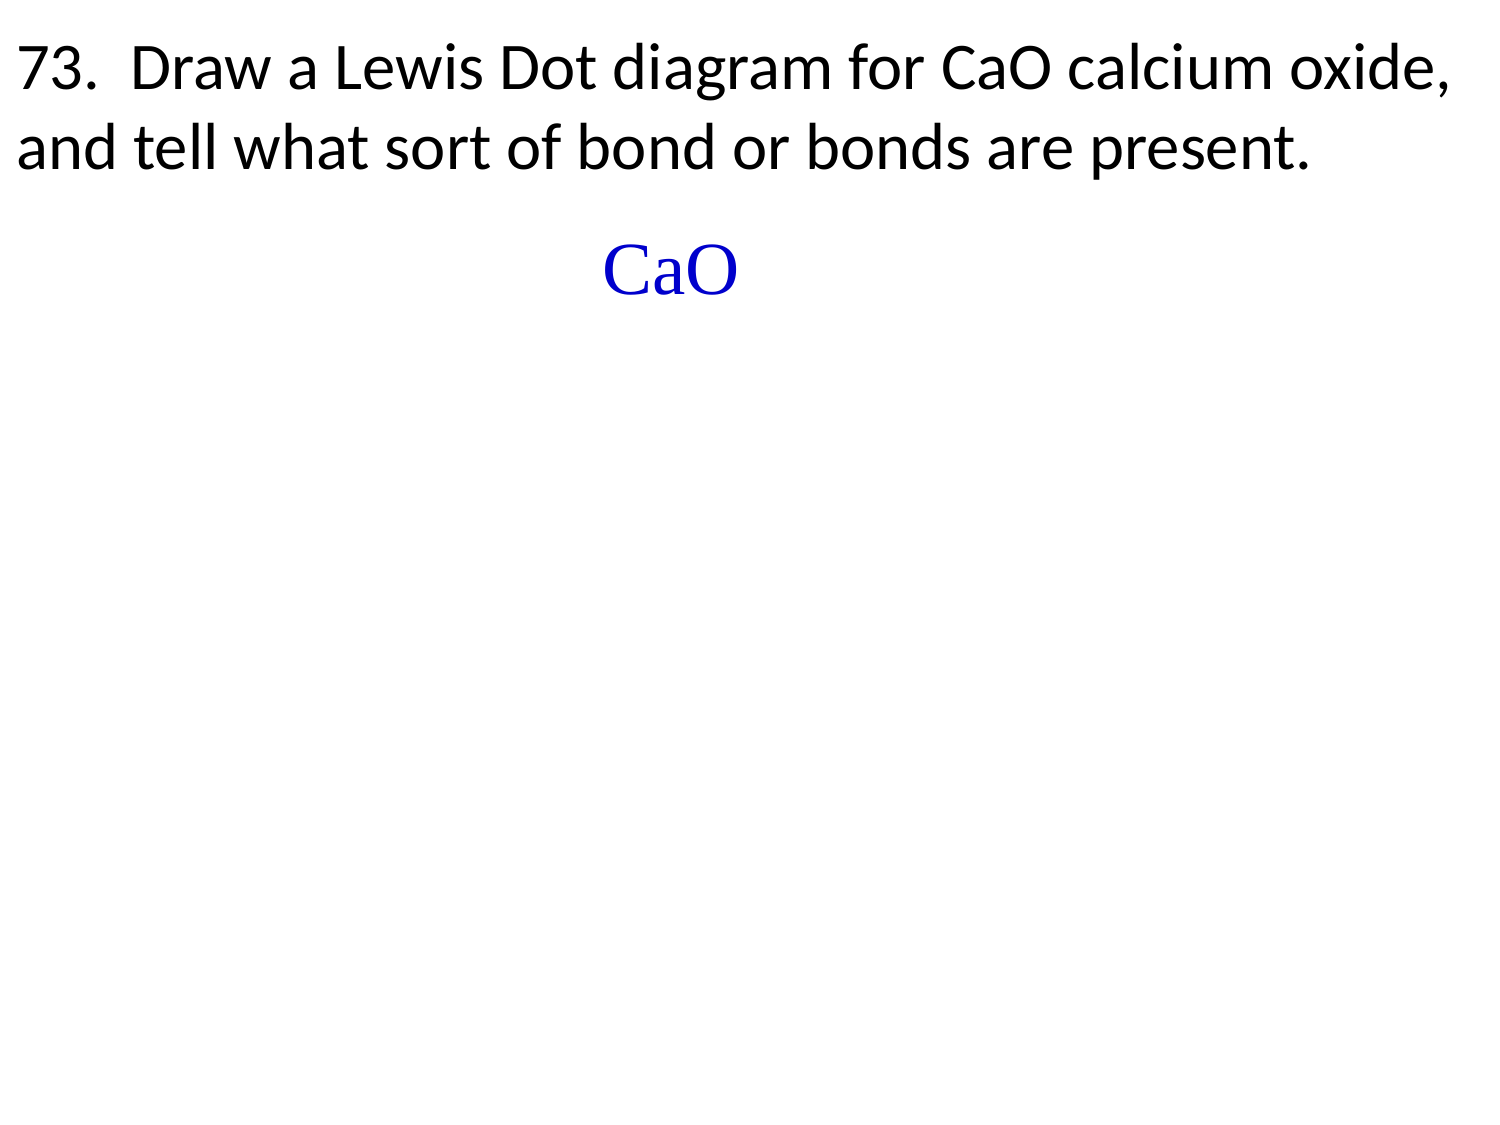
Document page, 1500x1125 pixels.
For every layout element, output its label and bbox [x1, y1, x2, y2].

text_box [1, 15, 1500, 318]
